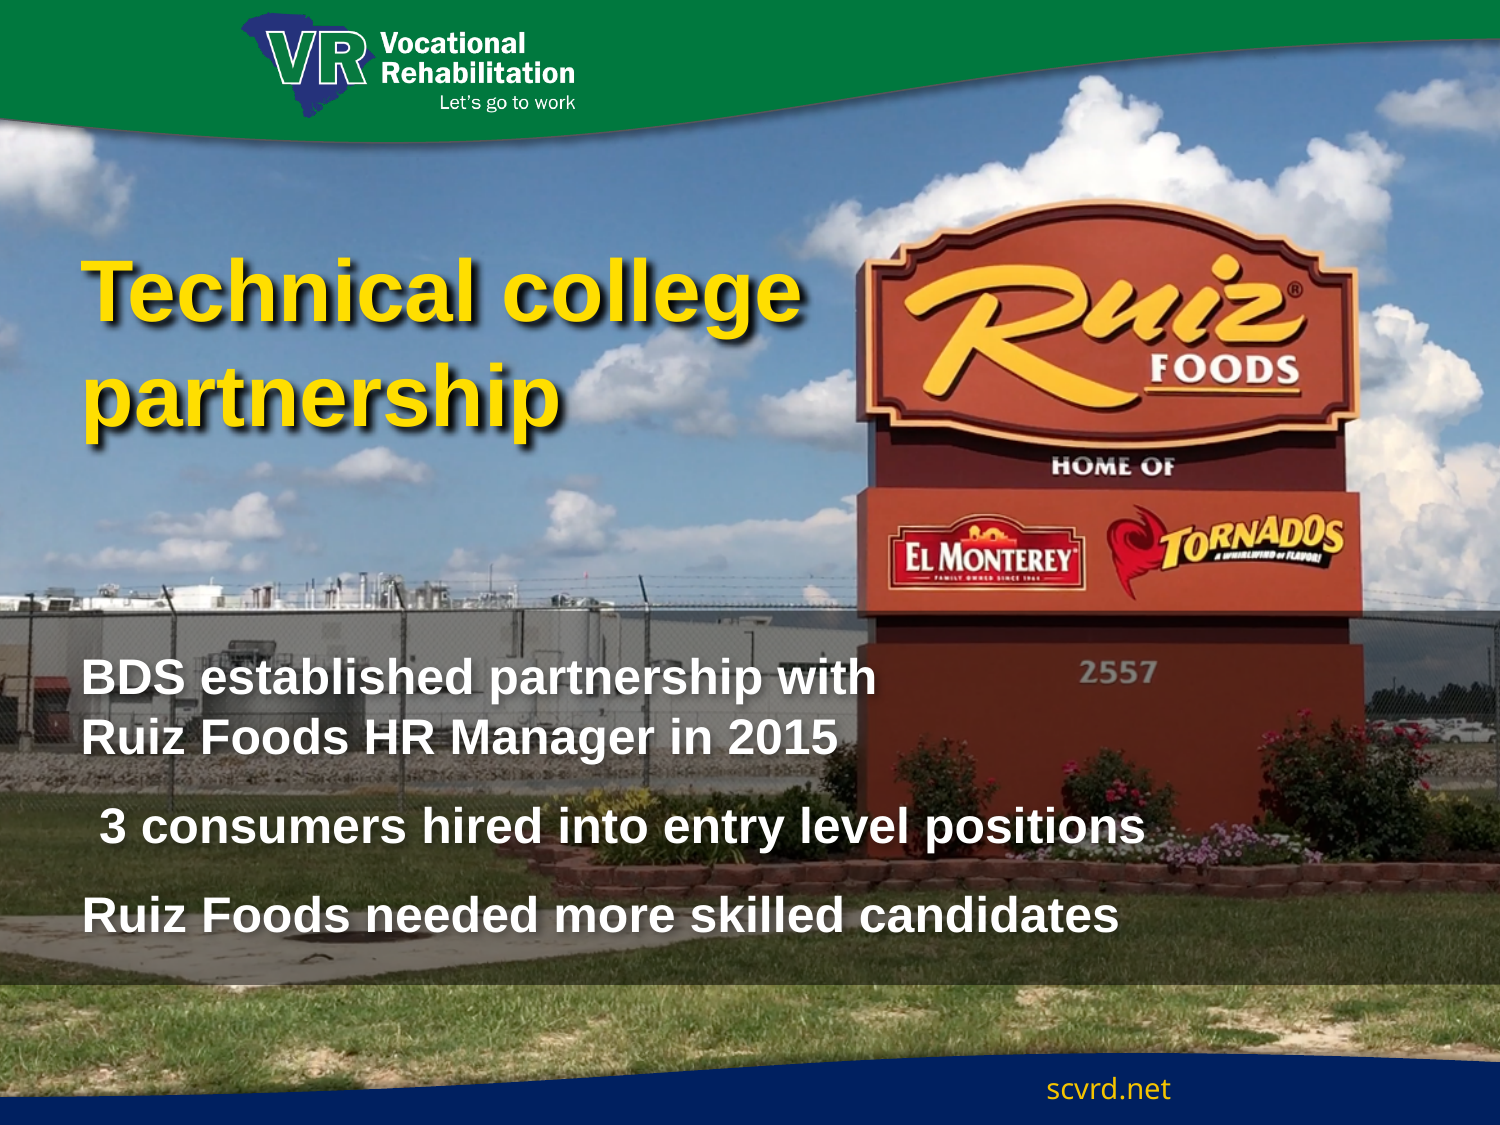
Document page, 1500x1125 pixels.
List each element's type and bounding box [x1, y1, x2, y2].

text_box [0, 0, 1500, 1125]
